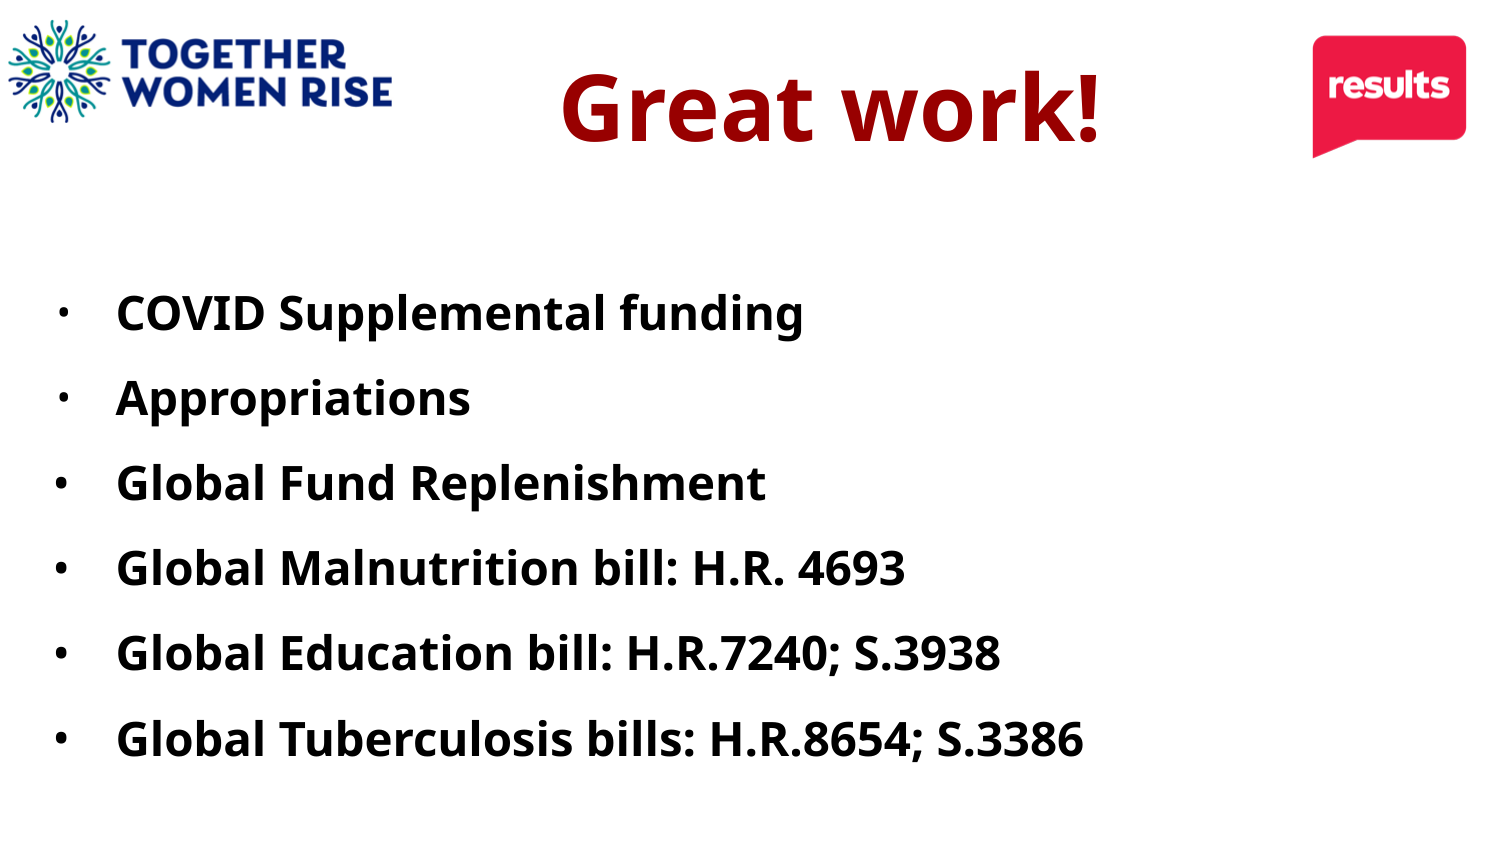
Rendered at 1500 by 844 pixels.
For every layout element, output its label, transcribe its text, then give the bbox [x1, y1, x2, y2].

list COVID Supplemental funding Appropriations Global Fund Replenishment Global Malnutrition bill: H.R. 4693 Global Education bill: H.R.7240; S.3938 Global Tuberculosis bills: H.R.8654; S.3386 [21, 246, 1453, 778]
picture [1289, 13, 1490, 175]
text_box Great work! [367, 33, 1294, 268]
picture [0, 16, 403, 129]
